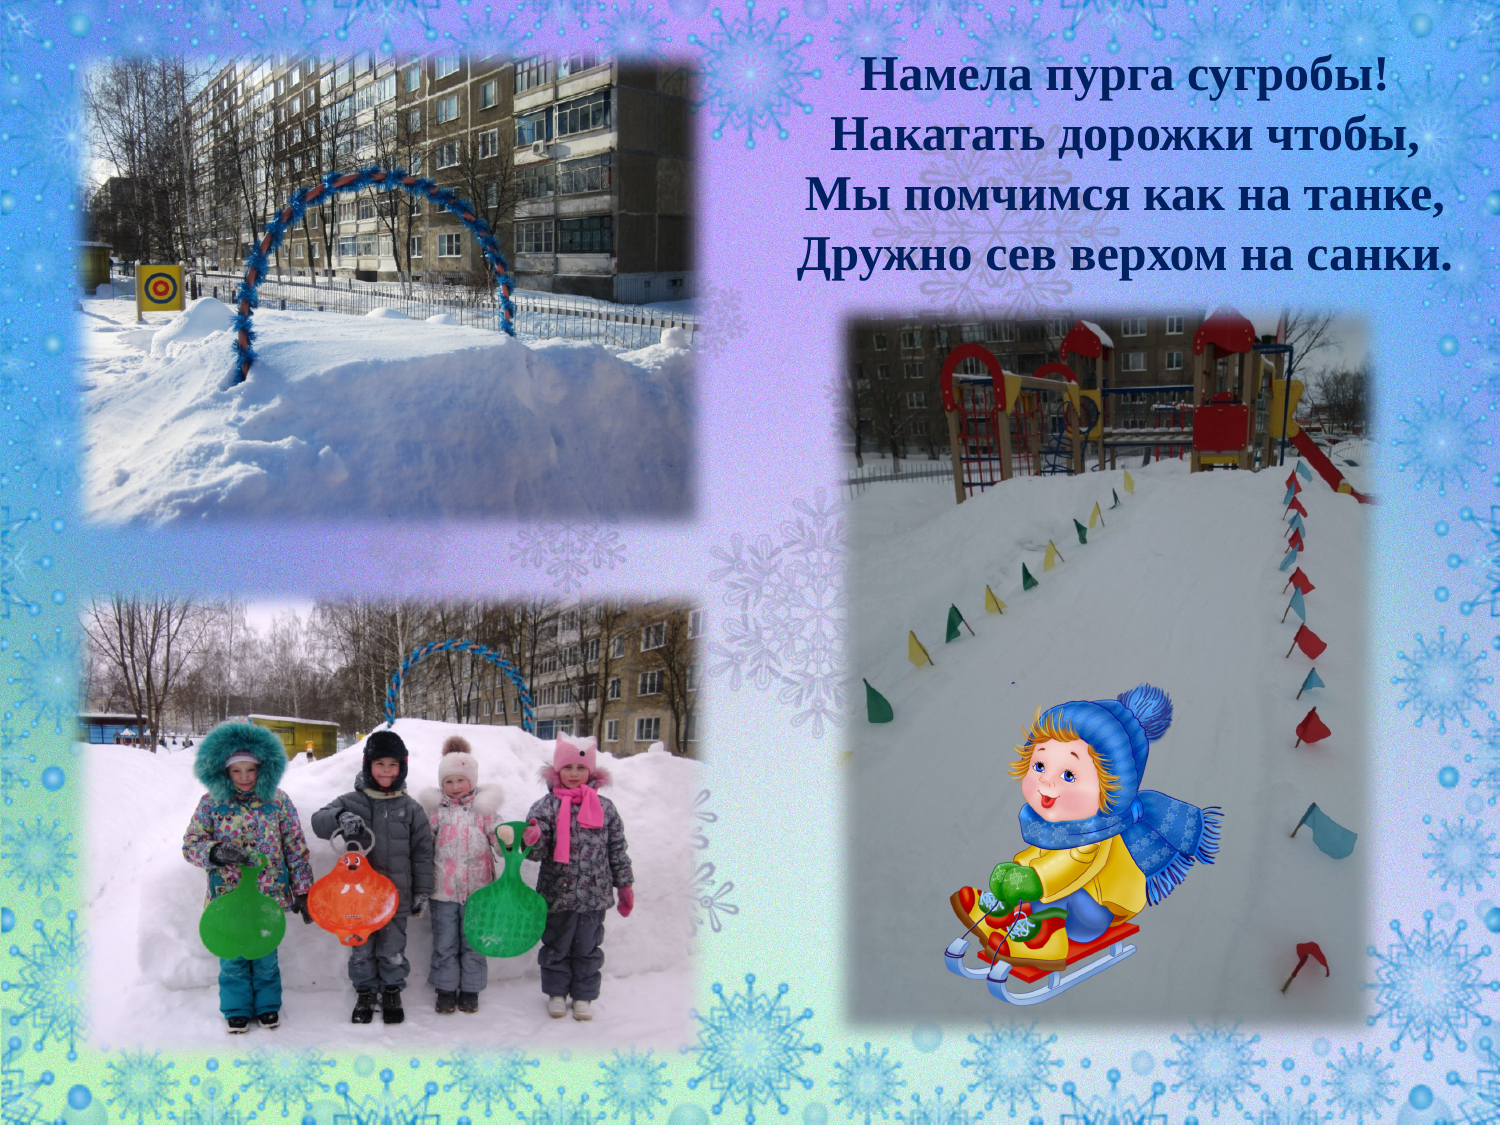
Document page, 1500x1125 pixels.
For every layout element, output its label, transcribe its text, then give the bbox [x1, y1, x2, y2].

picture [0, 0, 1500, 1125]
text_box Намела пурга сугробы! Накатать дорожки чтобы, Мы помчимся как на танке, Дружно сев верхом на санки. [749, 33, 1500, 289]
